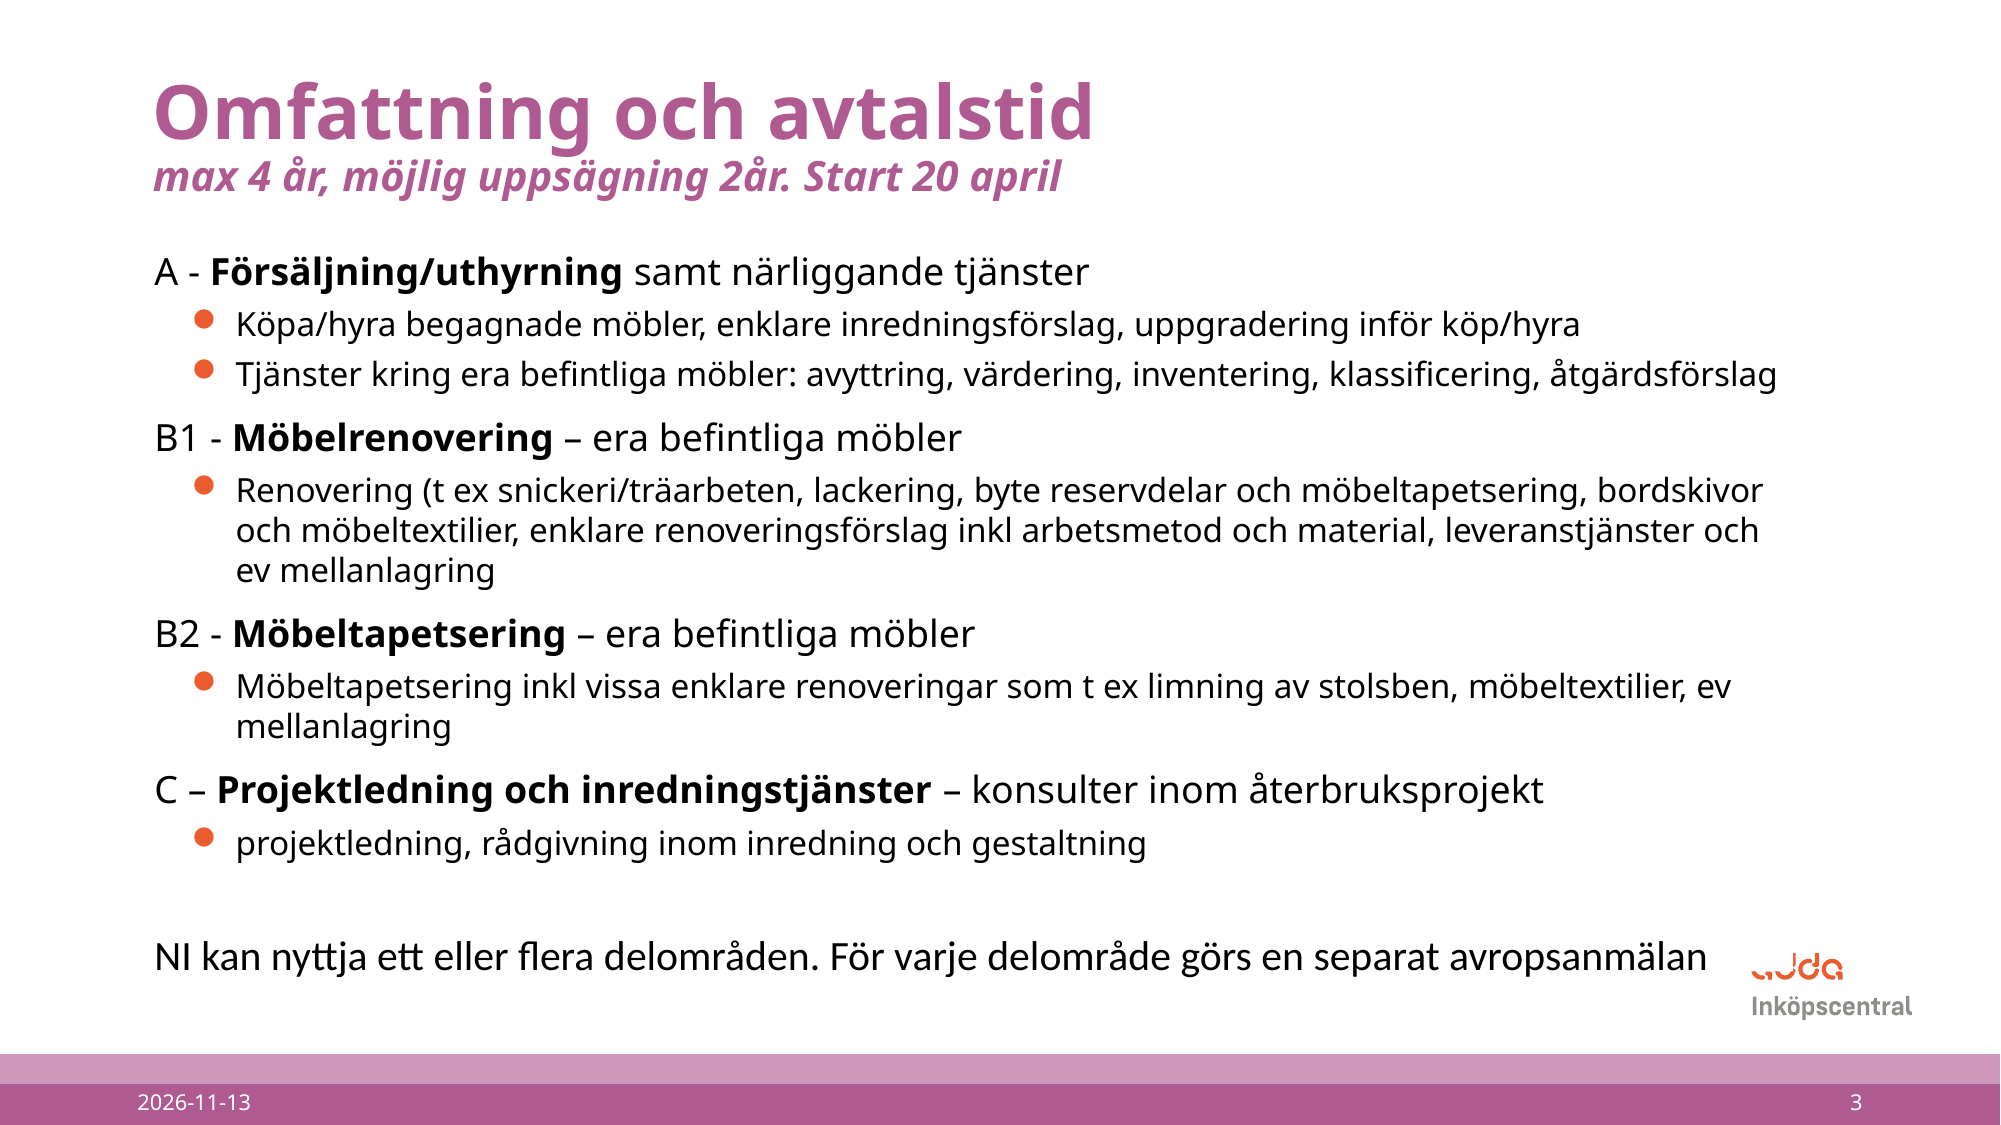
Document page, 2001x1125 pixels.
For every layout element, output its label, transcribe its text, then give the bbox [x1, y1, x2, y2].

list A - Försäljning/uthyrning samt närliggande tjänster Köpa/hyra begagnade möbler, enklare inredningsförslag, uppgradering inför köp/hyra Tjänster kring era befintliga möbler: avyttring, värdering, inventering, klassificering, åtgärdsförslag B1 - Möbelrenovering – era befintliga möbler Renovering (t ex snickeri/träarbeten, lackering, byte reservdelar och möbeltapetsering, bordskivor och möbeltextilier, enklare renoveringsförslag inkl arbetsmetod och material, leveranstjänster och ev mellanlagring B2 - Möbeltapetsering – era befintliga möbler Möbeltapetsering inkl vissa enklare renoveringar som t ex limning av stolsben, möbeltextilier, ev mellanlagring C – Projektledning och inredningstjänster – konsulter inom återbruksprojekt projektledning, rådgivning inom inredning och gestaltning NI kan nyttja ett eller flera delområden. För varje delområde görs en separat avropsanmälan [154, 247, 1794, 972]
footer [662, 1082, 1338, 1125]
text_box Omfattning och avtalstid max 4 år, möjlig uppsägning 2år. Start 20 april [153, 17, 1847, 201]
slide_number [137, 1082, 588, 1125]
slide_number 3 [1412, 1082, 1863, 1125]
